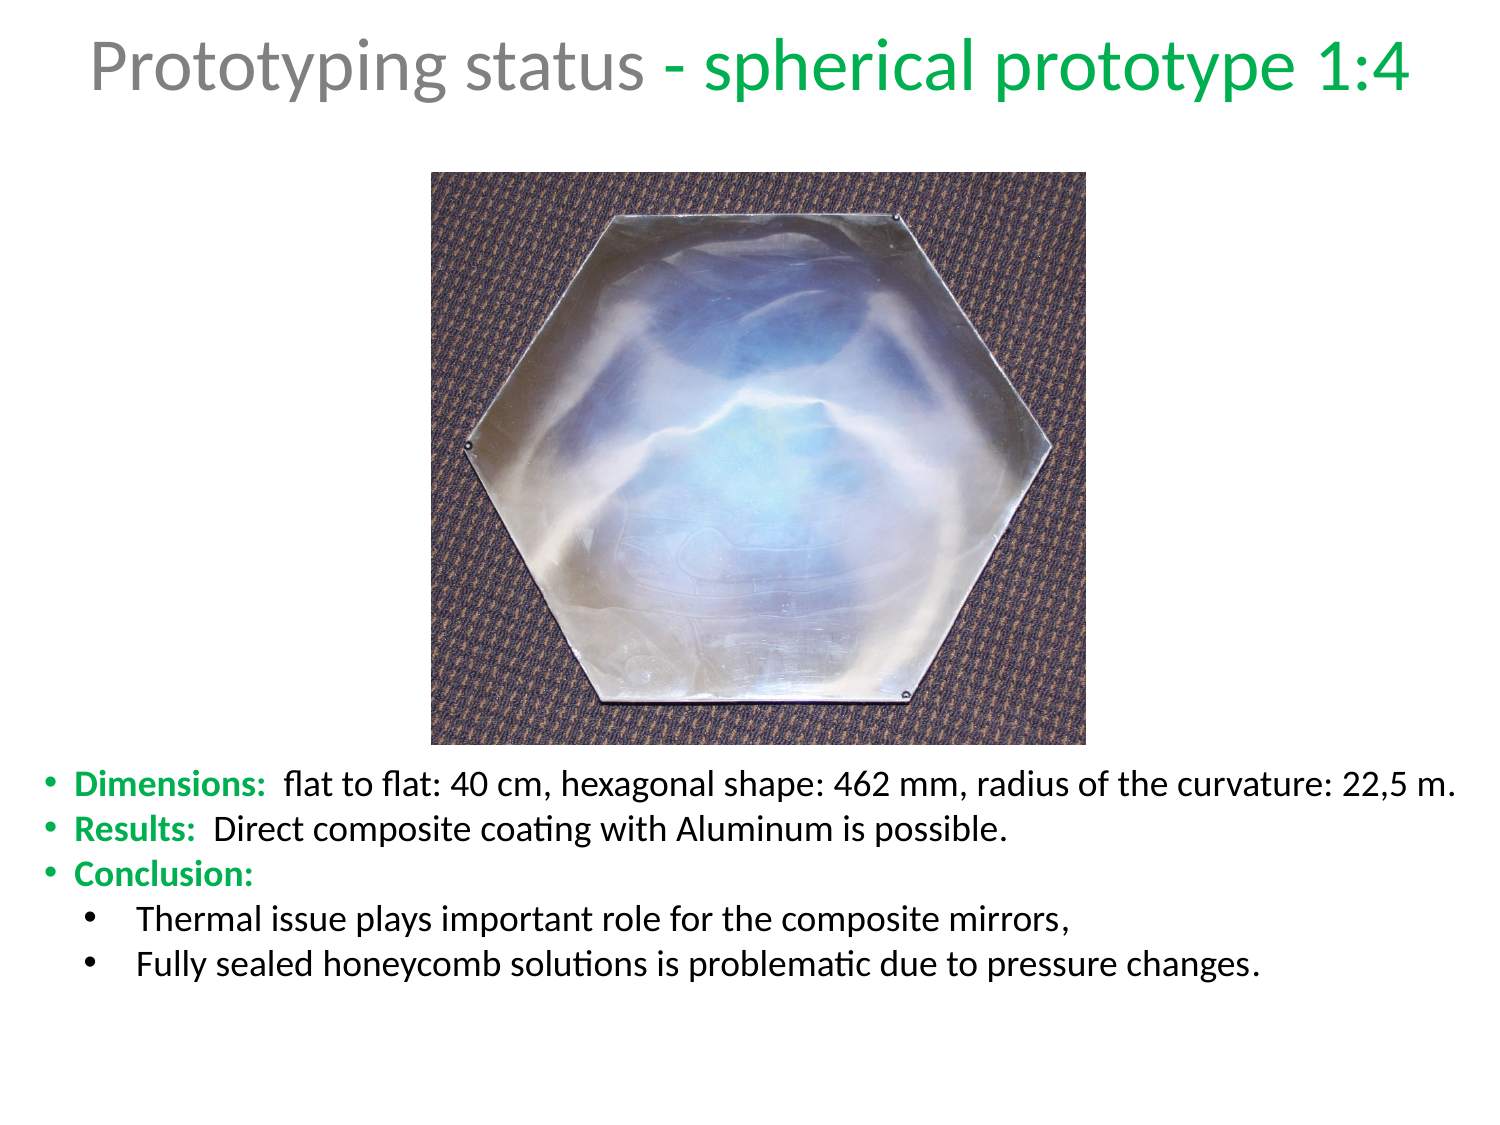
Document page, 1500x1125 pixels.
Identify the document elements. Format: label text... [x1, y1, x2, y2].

text_box Dimensions: flat to flat: 40 cm, hexagonal shape: 462 mm, radius of the curvature: 22,5 m. Results: Direct composite coating with Aluminum is possible. Conclusion: Thermal issue plays important role for the composite mirrors, Fully sealed honeycomb solutions is problematic due to pressure changes. [29, 751, 1500, 1037]
picture [430, 172, 1086, 745]
title Prototyping status - spherical prototype 1:4 [0, 0, 1500, 126]
